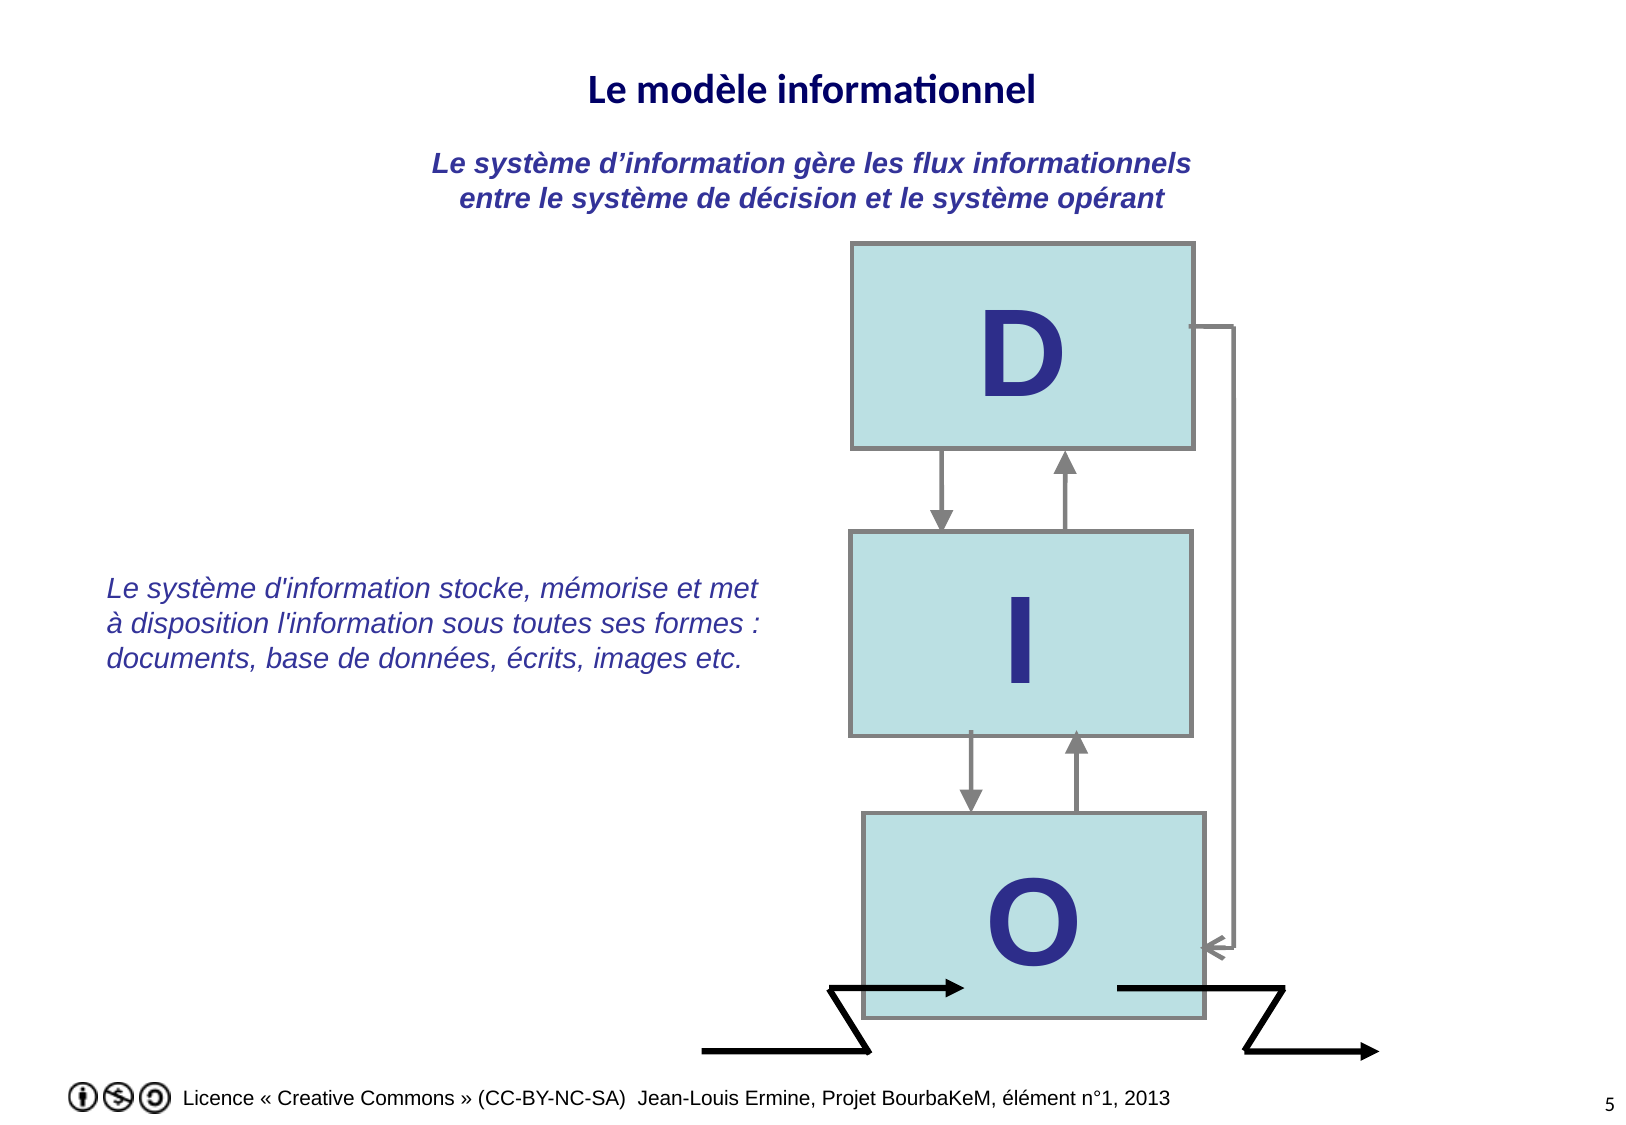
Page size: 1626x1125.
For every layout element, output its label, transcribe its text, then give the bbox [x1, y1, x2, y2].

text_box Le modèle informationnel [469, 54, 1156, 120]
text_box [701, 243, 1380, 1055]
picture [68, 1082, 98, 1112]
text_box Le système d’information gère les flux informationnels entre le système de décision et le système opérant [398, 137, 1226, 222]
picture [103, 1082, 134, 1112]
text_box Le système d'information stocke, mémorise et met à disposition l'information sous toutes ses formes : documents, base de données, écrits, images etc. [91, 562, 696, 683]
